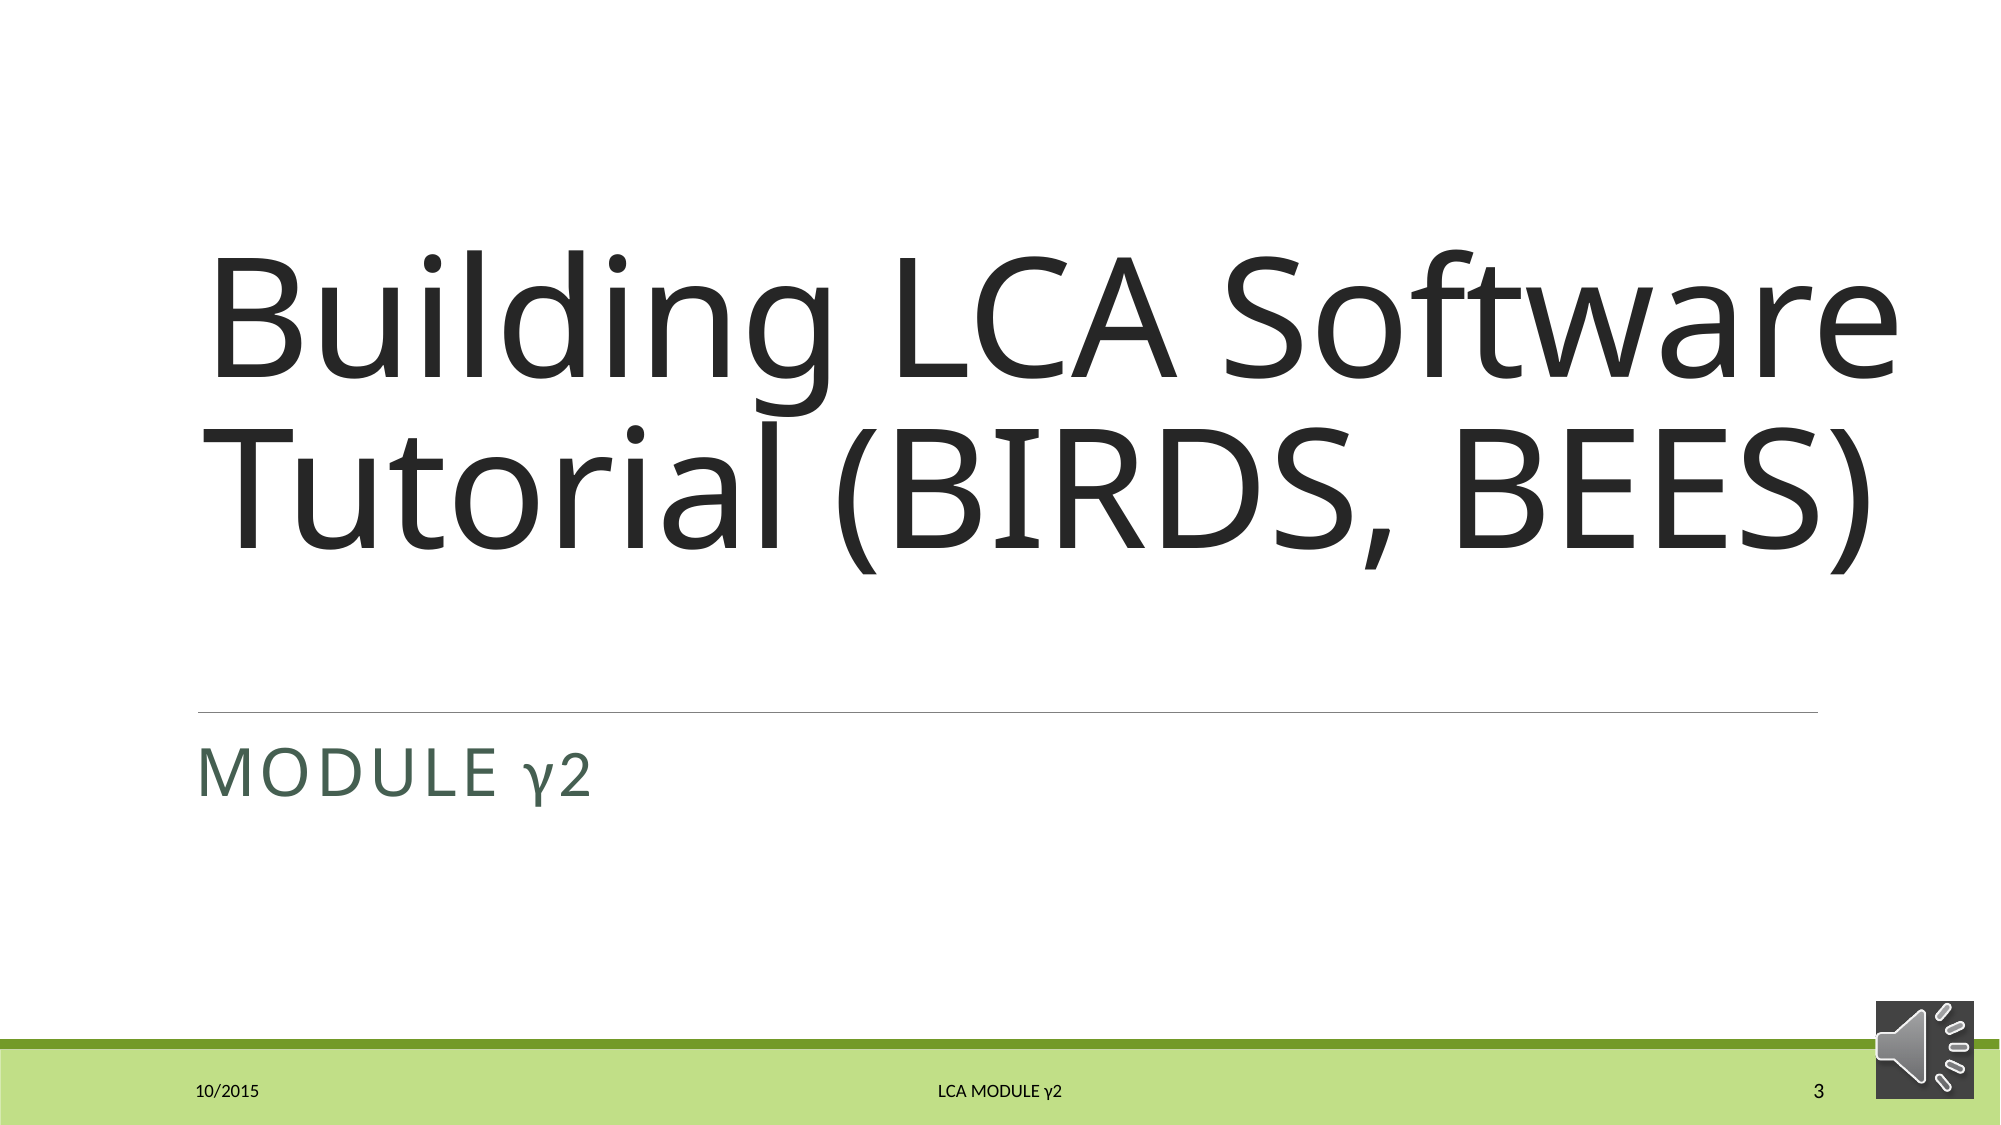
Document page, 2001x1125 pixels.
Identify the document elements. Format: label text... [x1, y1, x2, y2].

subtitle Module γ2 [180, 730, 1831, 919]
picture [1874, 999, 1976, 1101]
slide_number 3 [1624, 1059, 1840, 1120]
footer LCA Module γ2 [604, 1059, 1396, 1120]
slide_number 10/2015 [180, 1059, 586, 1120]
title Building LCA Software Tutorial (BIRDS, BEES) [187, 197, 1975, 590]
